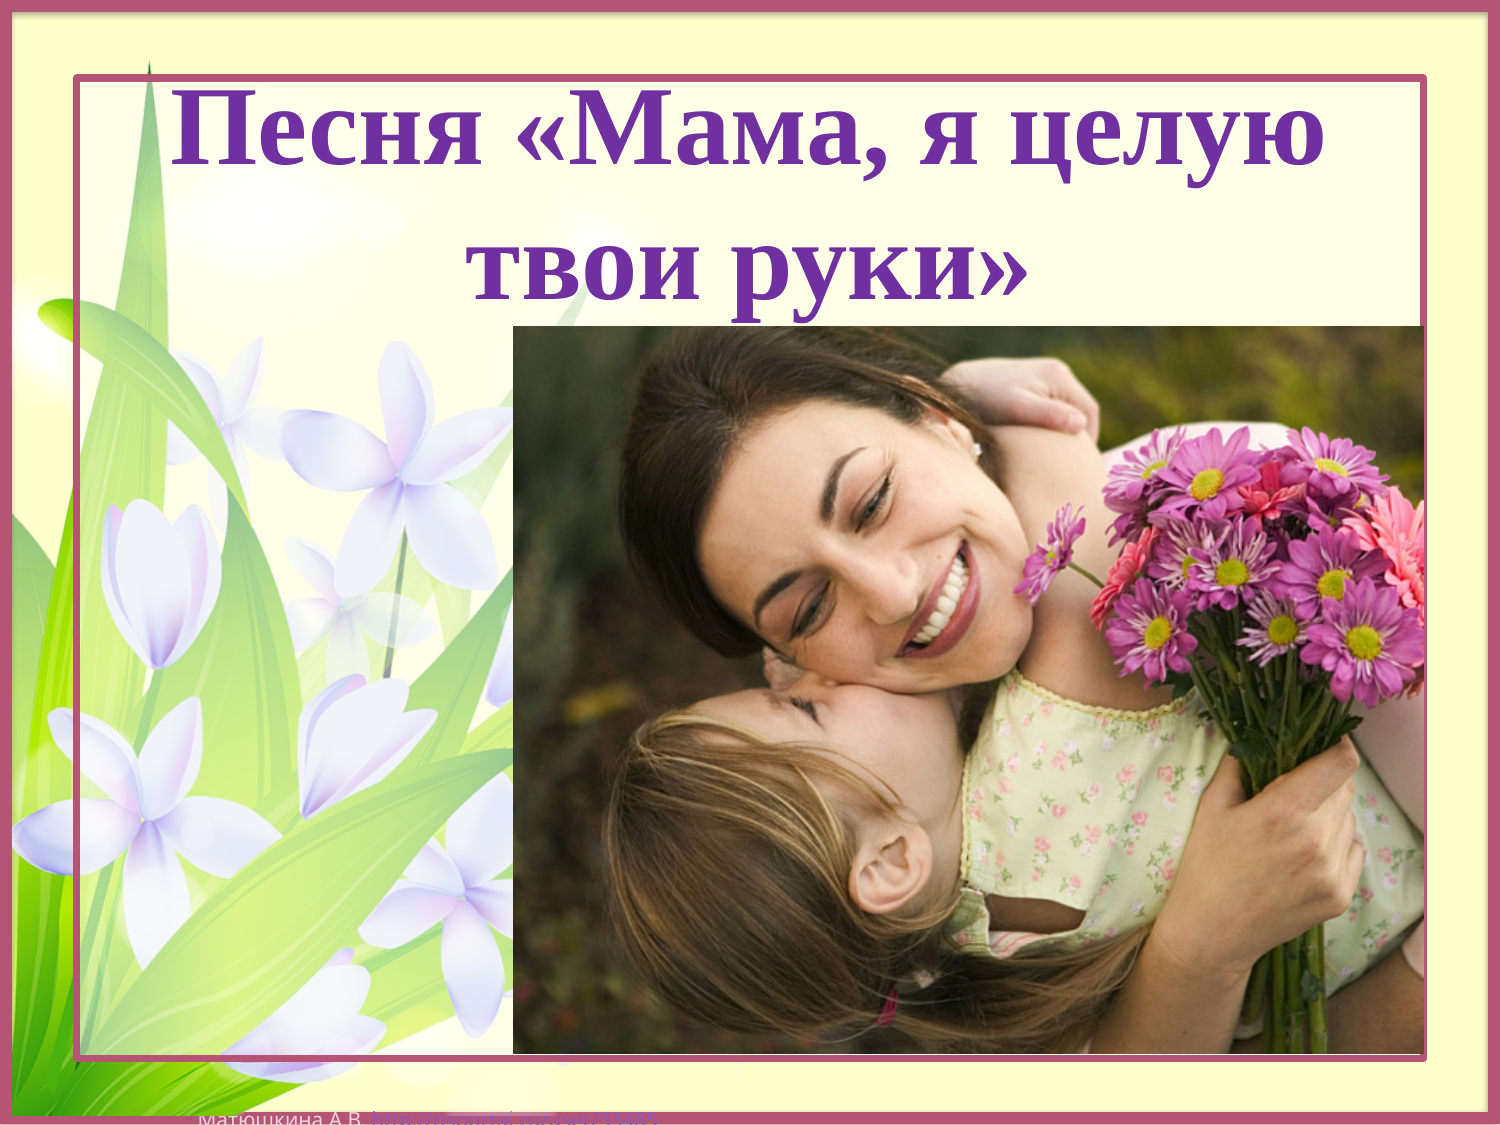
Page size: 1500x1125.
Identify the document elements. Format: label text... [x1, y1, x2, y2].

picture [513, 326, 1424, 1055]
title Песня «Мама, я целую твои руки» [112, 0, 1388, 374]
picture [11, 58, 931, 1116]
